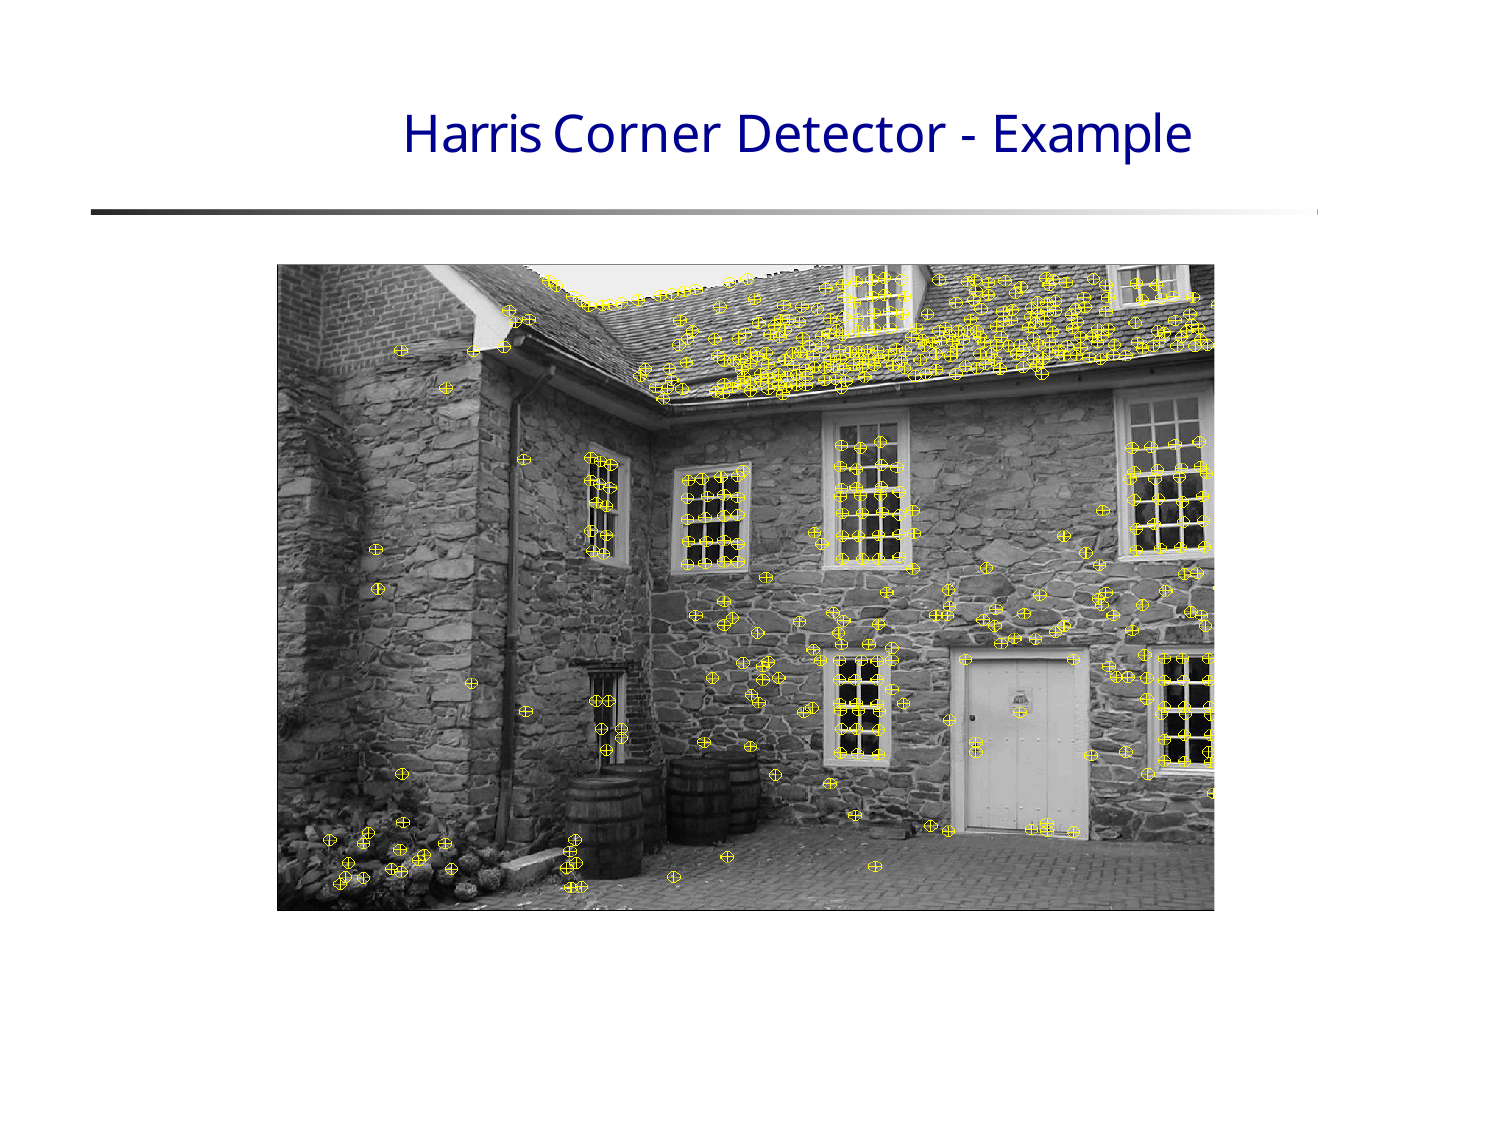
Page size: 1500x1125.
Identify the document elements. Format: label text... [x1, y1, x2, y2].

text_box [271, 257, 1215, 944]
title Harris Corner Detector - Example [208, 99, 1278, 172]
picture [90, 209, 1318, 215]
